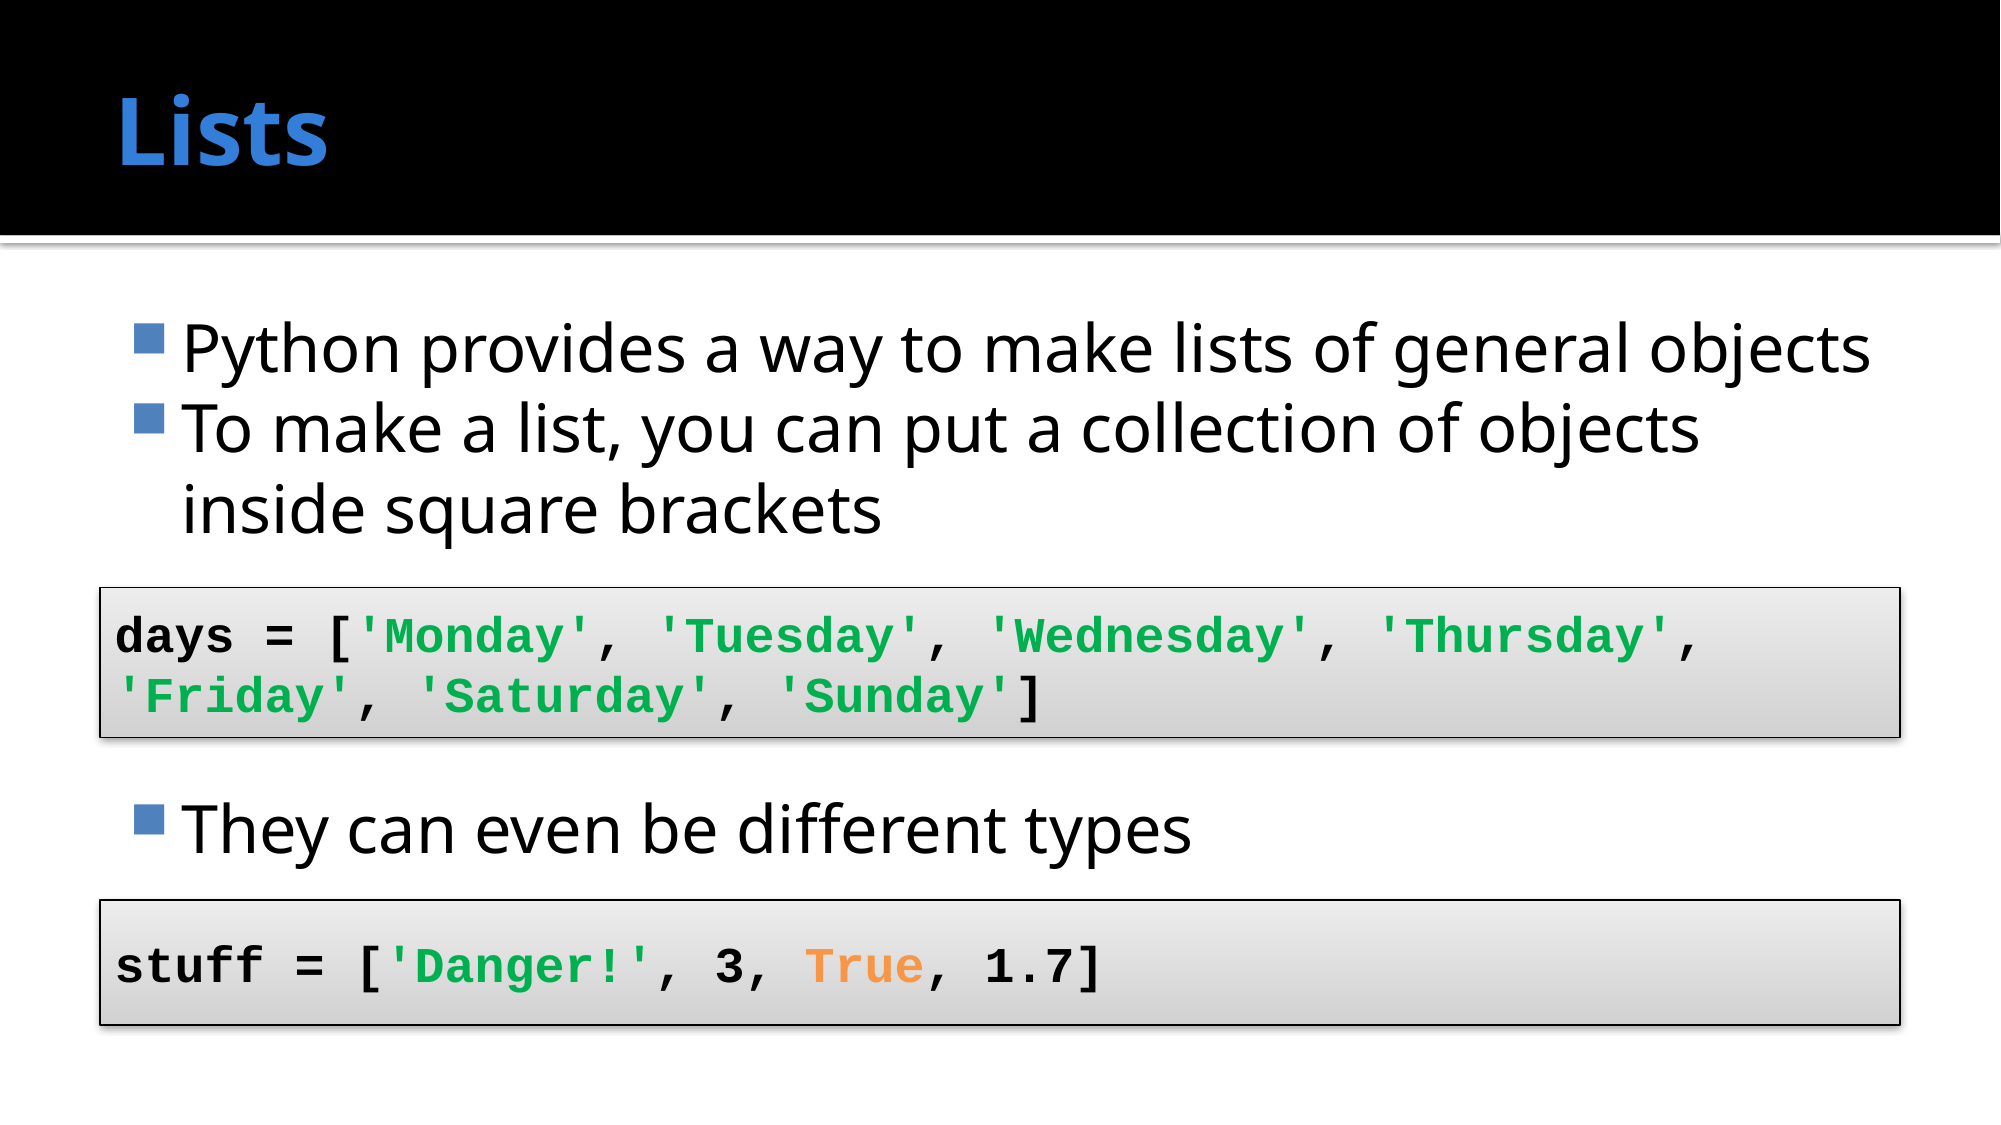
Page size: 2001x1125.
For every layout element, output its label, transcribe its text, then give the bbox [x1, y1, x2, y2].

text_box stuff = ['Danger!', 3, True, 1.7] [99, 899, 1901, 1026]
text_box days = ['Monday', 'Tuesday', 'Wednesday', 'Thursday', 'Friday', 'Saturday', 'Sunday'] [99, 587, 1901, 738]
list Python provides a way to make lists of general objects To make a list, you can put a collection of objects inside square brackets They can even be different types [99, 745, 1900, 899]
list Python provides a way to make lists of general objects To make a list, you can put a collection of objects inside square brackets They can even be different types [99, 291, 1900, 587]
title Lists [99, 25, 1900, 231]
